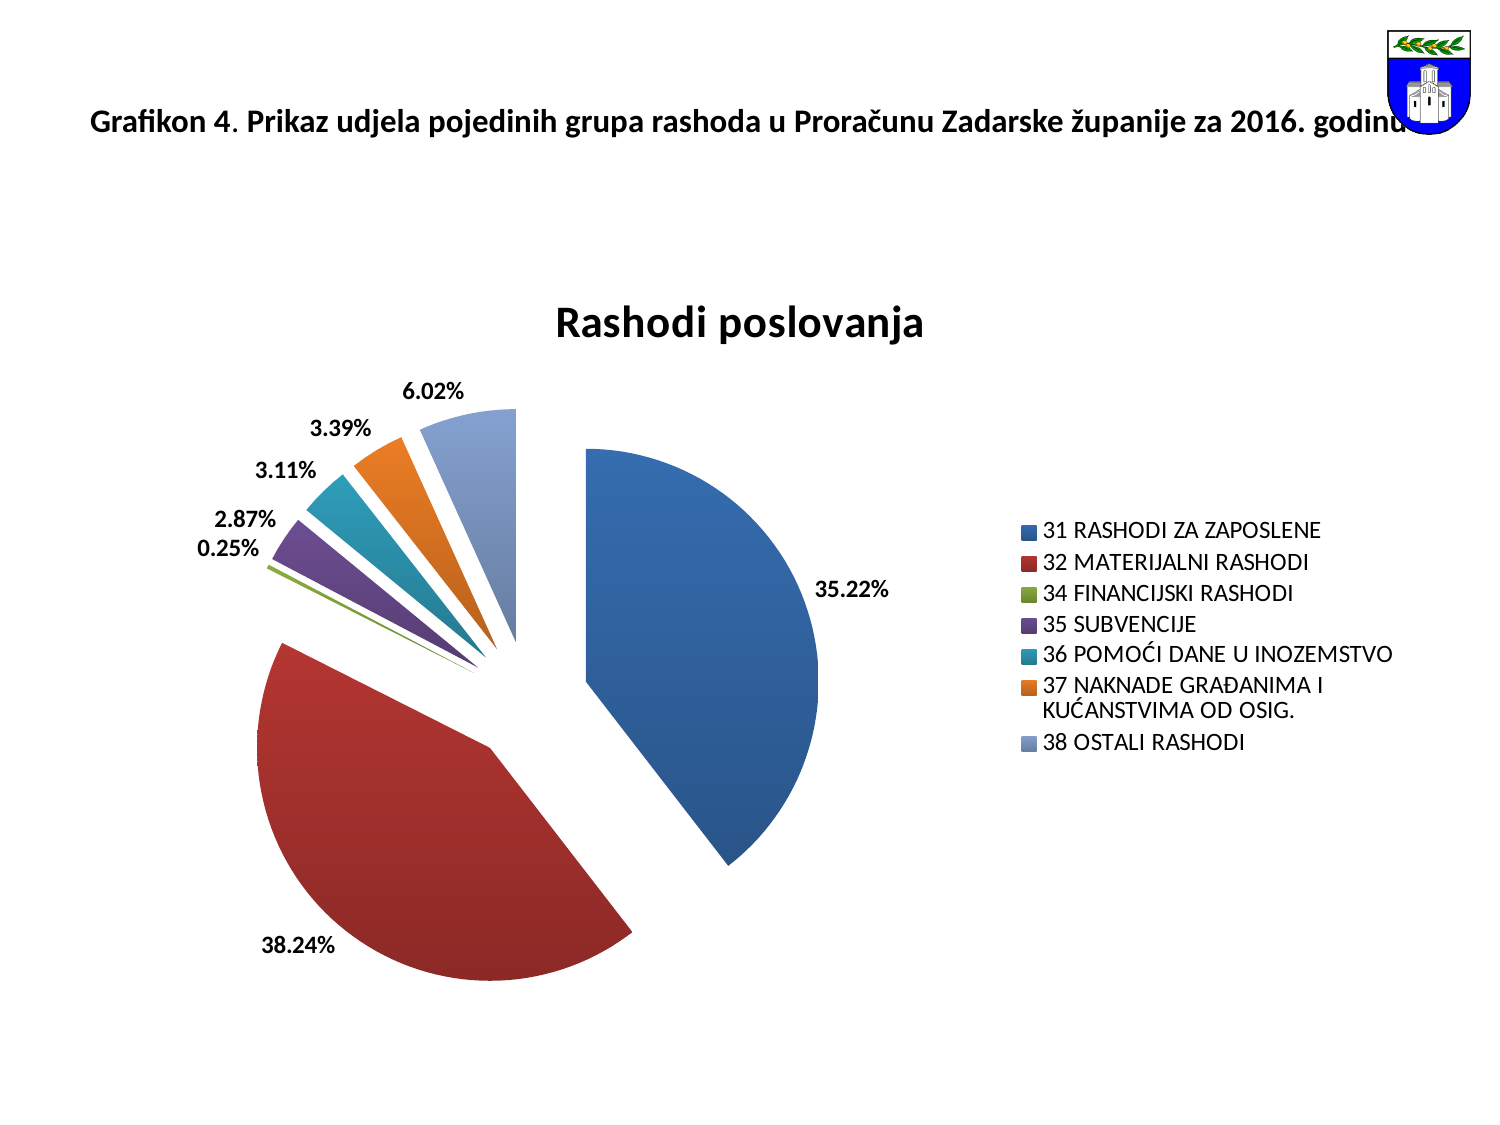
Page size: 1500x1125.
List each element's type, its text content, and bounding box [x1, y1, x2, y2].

picture [1387, 30, 1471, 135]
chart [64, 266, 1416, 1010]
title Grafikon 4. Prikaz udjela pojedinih grupa rashoda u Proračunu Zadarske županije za 2016. godinu [75, 45, 1425, 233]
